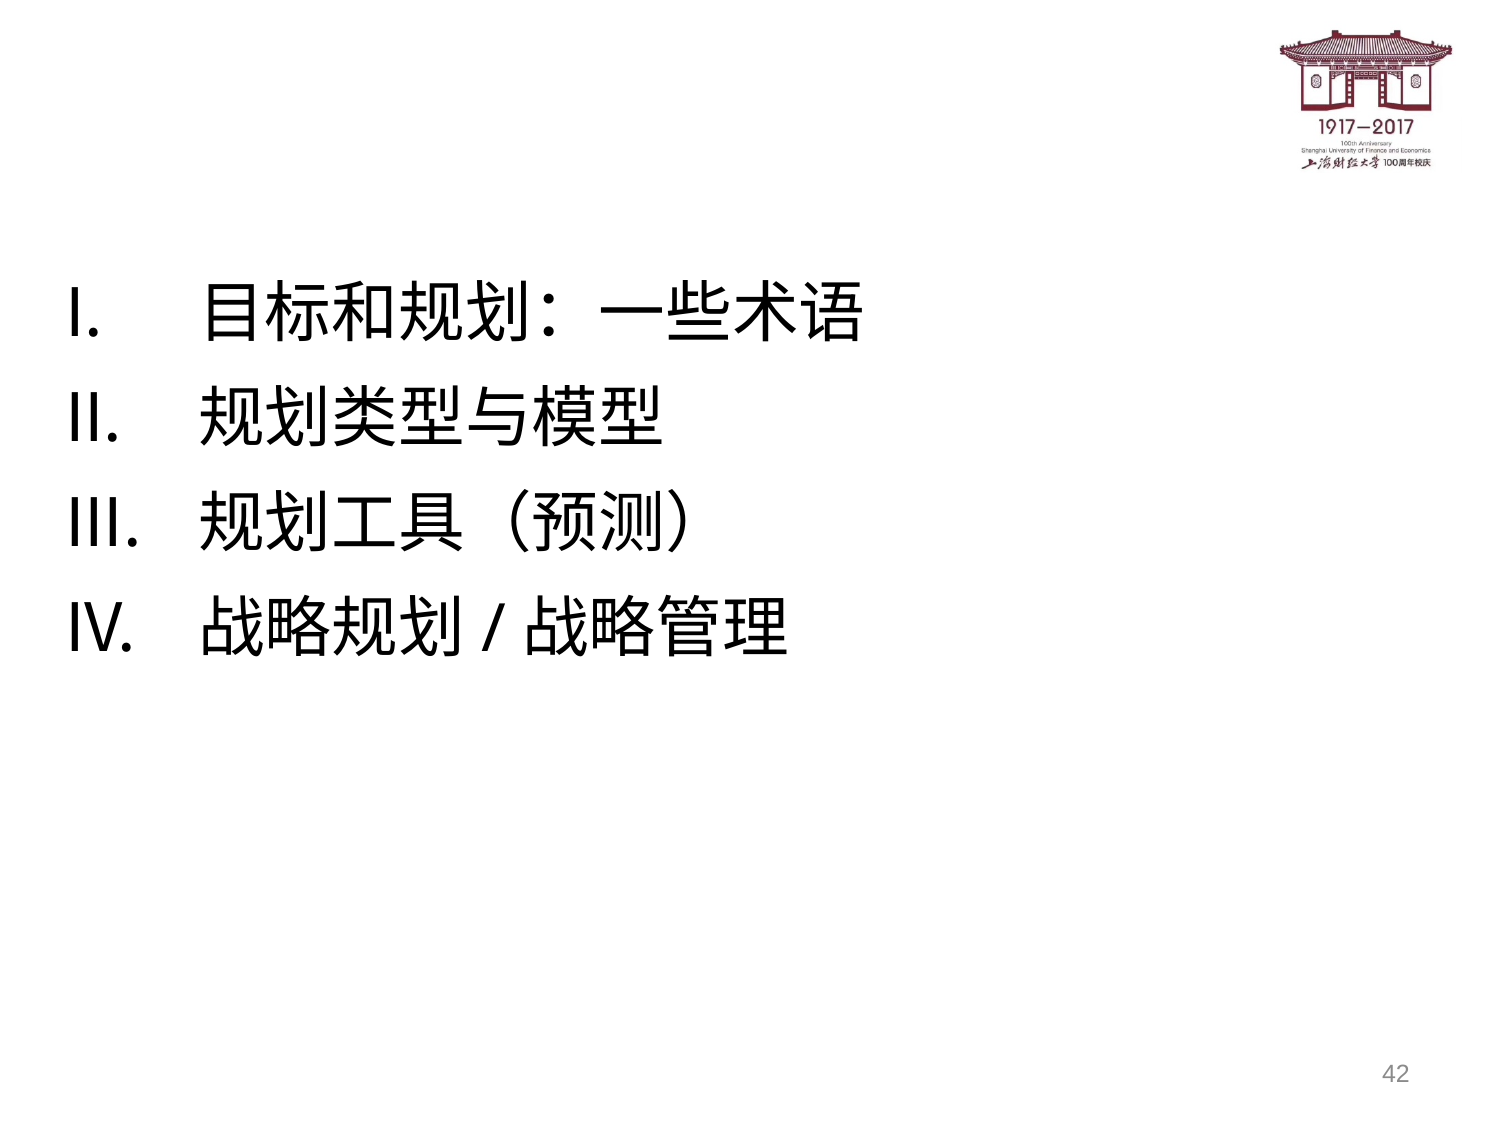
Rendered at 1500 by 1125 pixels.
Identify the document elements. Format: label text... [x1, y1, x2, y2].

slide_number 42 [1074, 1042, 1425, 1103]
picture [1269, 0, 1462, 173]
list 目标和规划：一些术语 规划类型与模型 规划工具（预测） 战略规划/战略管理 [50, 262, 1450, 1005]
